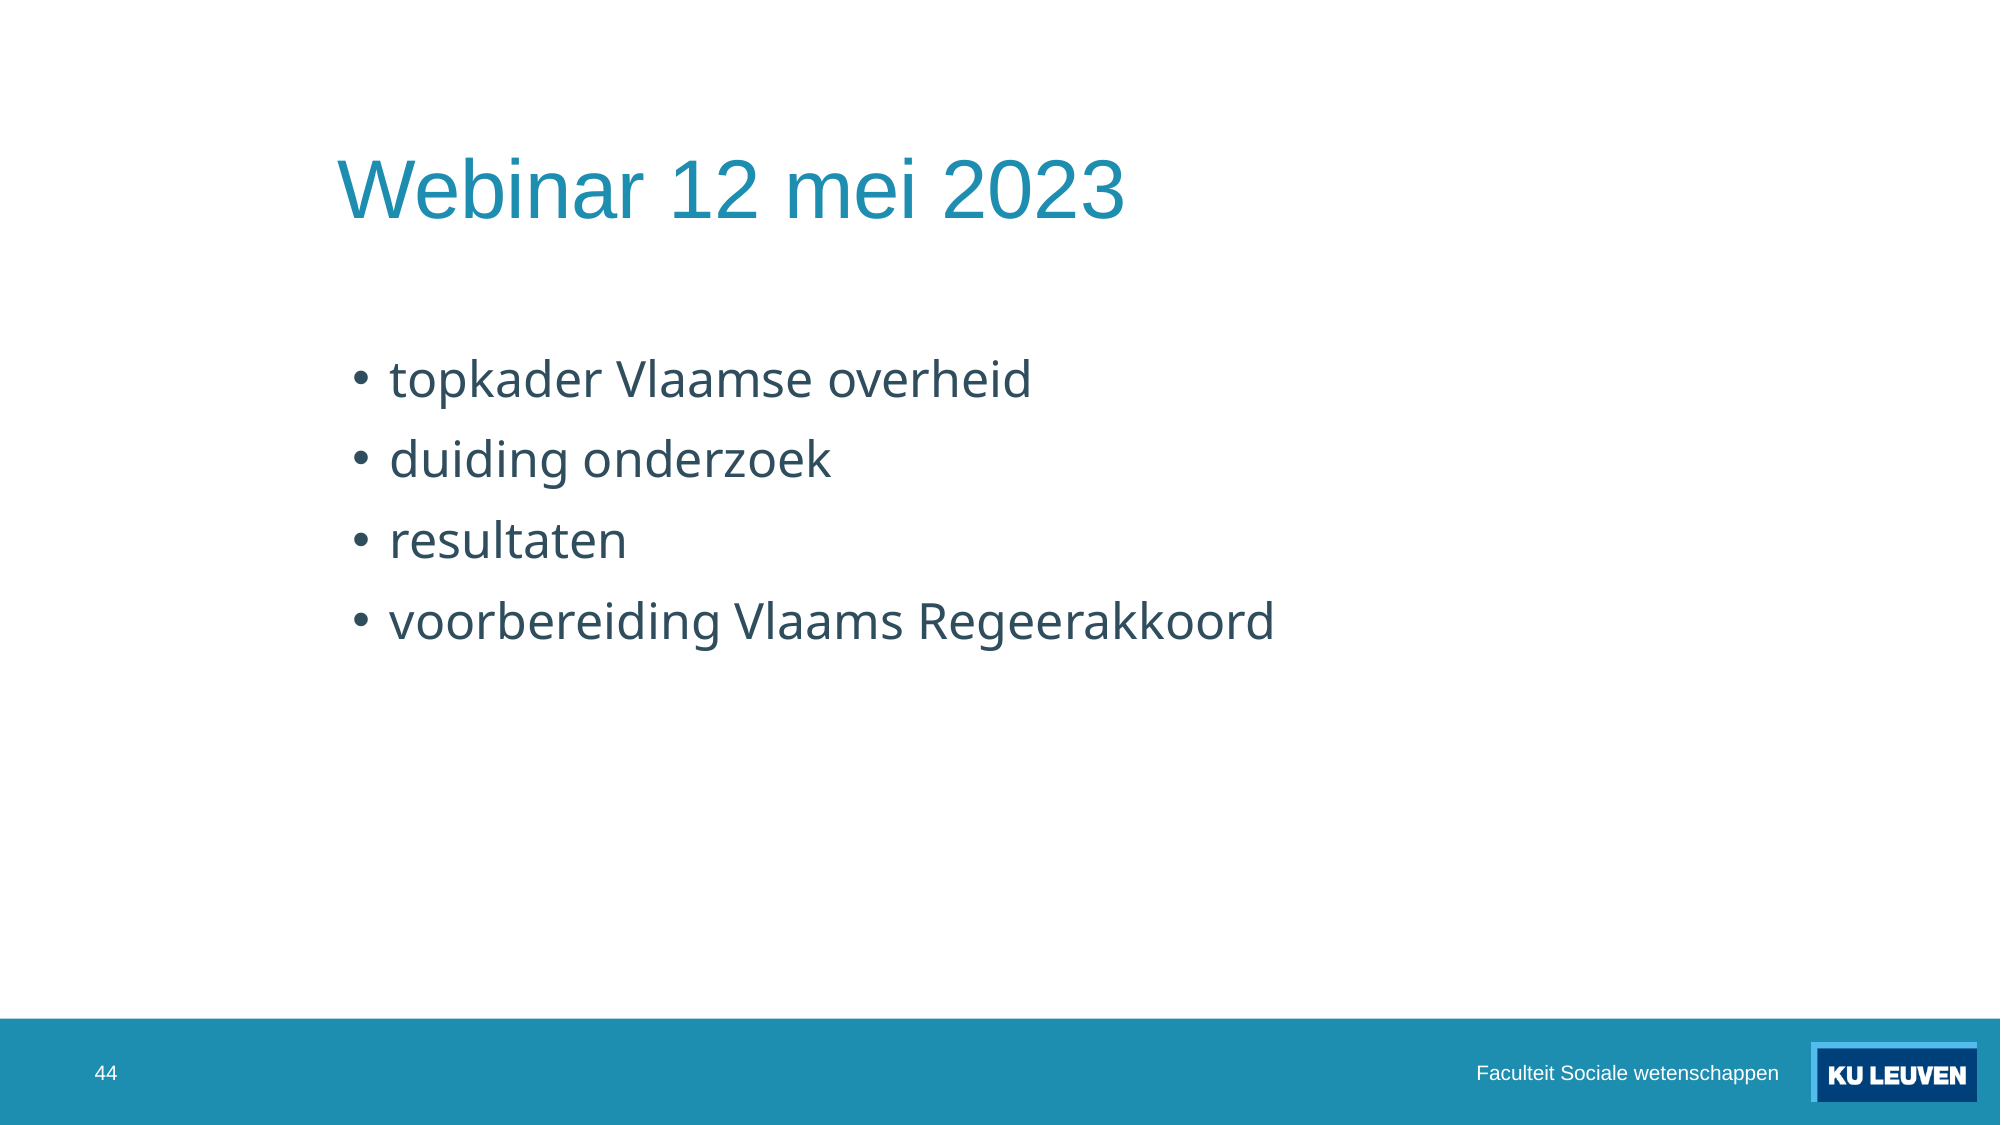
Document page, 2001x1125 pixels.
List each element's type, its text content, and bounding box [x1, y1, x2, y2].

footer Faculteit Sociale wetenschappen [989, 1018, 1809, 1125]
list topkader Vlaamse overheid duiding onderzoek resultaten voorbereiding Vlaams Regeerakkoord [337, 339, 1585, 865]
title Webinar 12 mei 2023 [337, 91, 2000, 281]
picture [1811, 1042, 1977, 1102]
slide_number 44 [94, 1018, 201, 1125]
